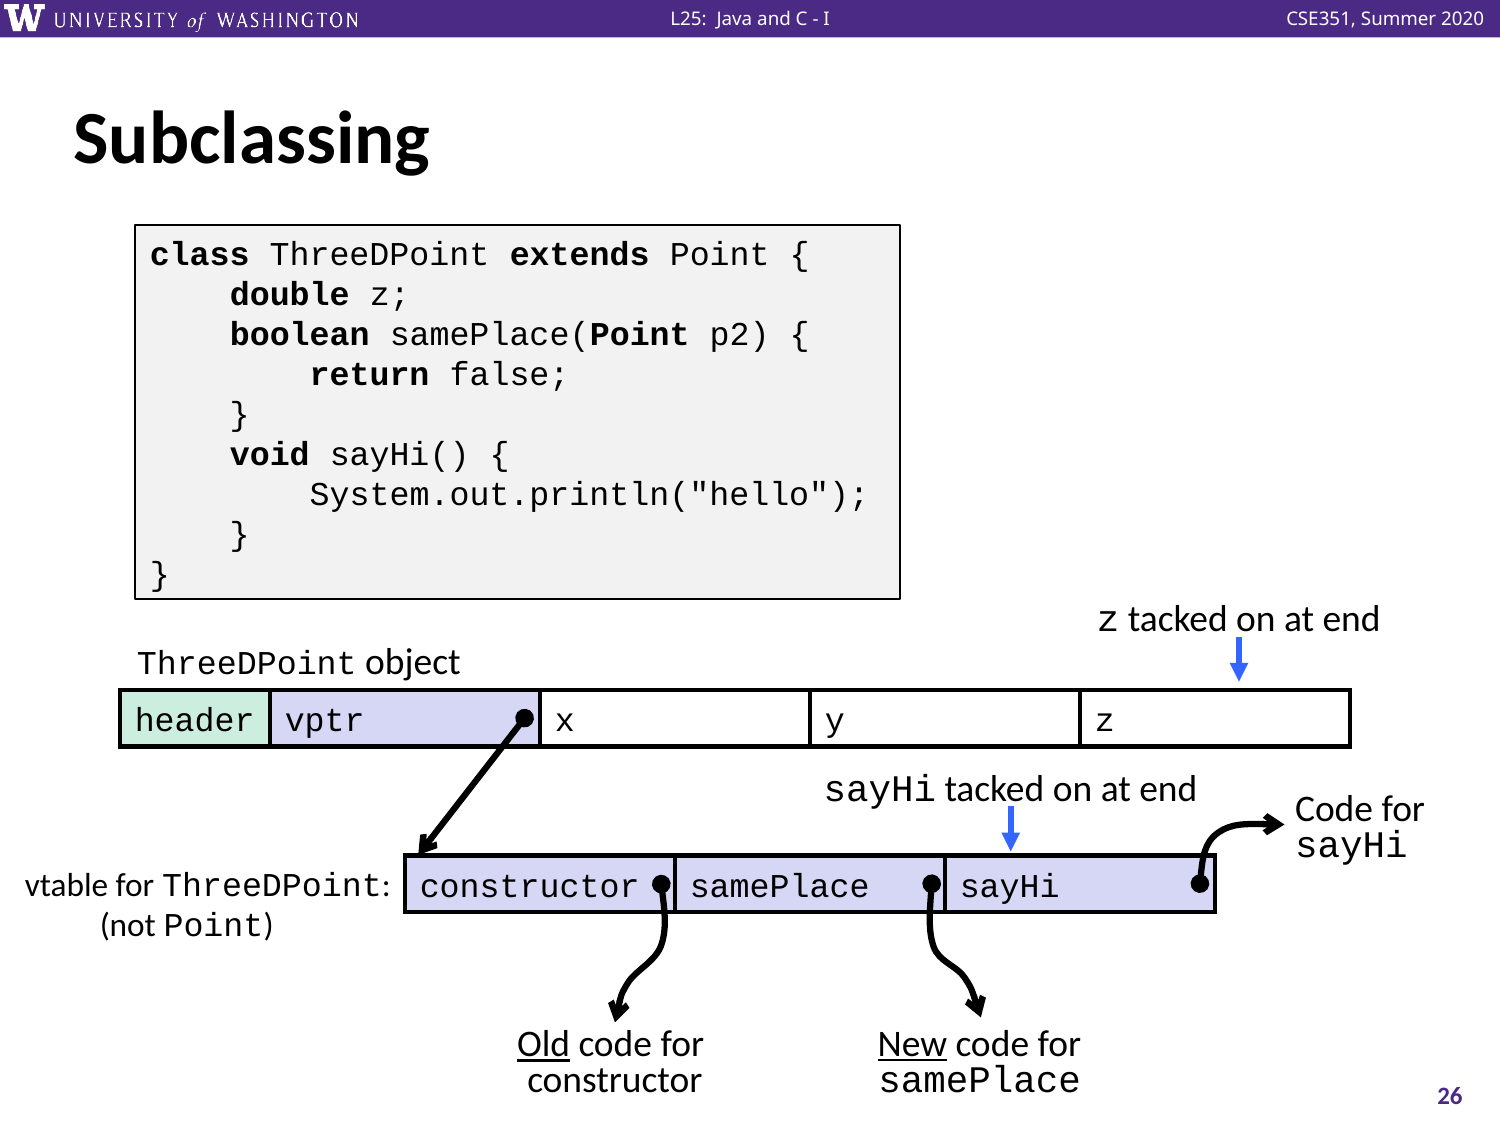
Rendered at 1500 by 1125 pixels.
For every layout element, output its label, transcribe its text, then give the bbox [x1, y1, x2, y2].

text_box Code for sayHi [1280, 785, 1449, 872]
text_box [1079, 586, 1399, 682]
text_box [119, 629, 1351, 747]
text_box [1219, 816, 1285, 870]
text_box New code for samePlace [862, 1019, 1097, 1107]
text_box [610, 959, 653, 1023]
text_box class ThreeDPoint extends Point { double z; boolean samePlace(Point p2) { return false; } void sayHi() { System.out.println("hello"); } } [134, 224, 900, 599]
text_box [418, 717, 525, 856]
picture [4, 4, 358, 32]
slide_number 26 [1400, 1065, 1500, 1125]
text_box Old code for constructor [502, 1020, 728, 1108]
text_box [806, 756, 1216, 852]
title Subclassing [58, 71, 1438, 197]
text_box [7, 854, 1216, 952]
text_box [942, 959, 984, 1018]
